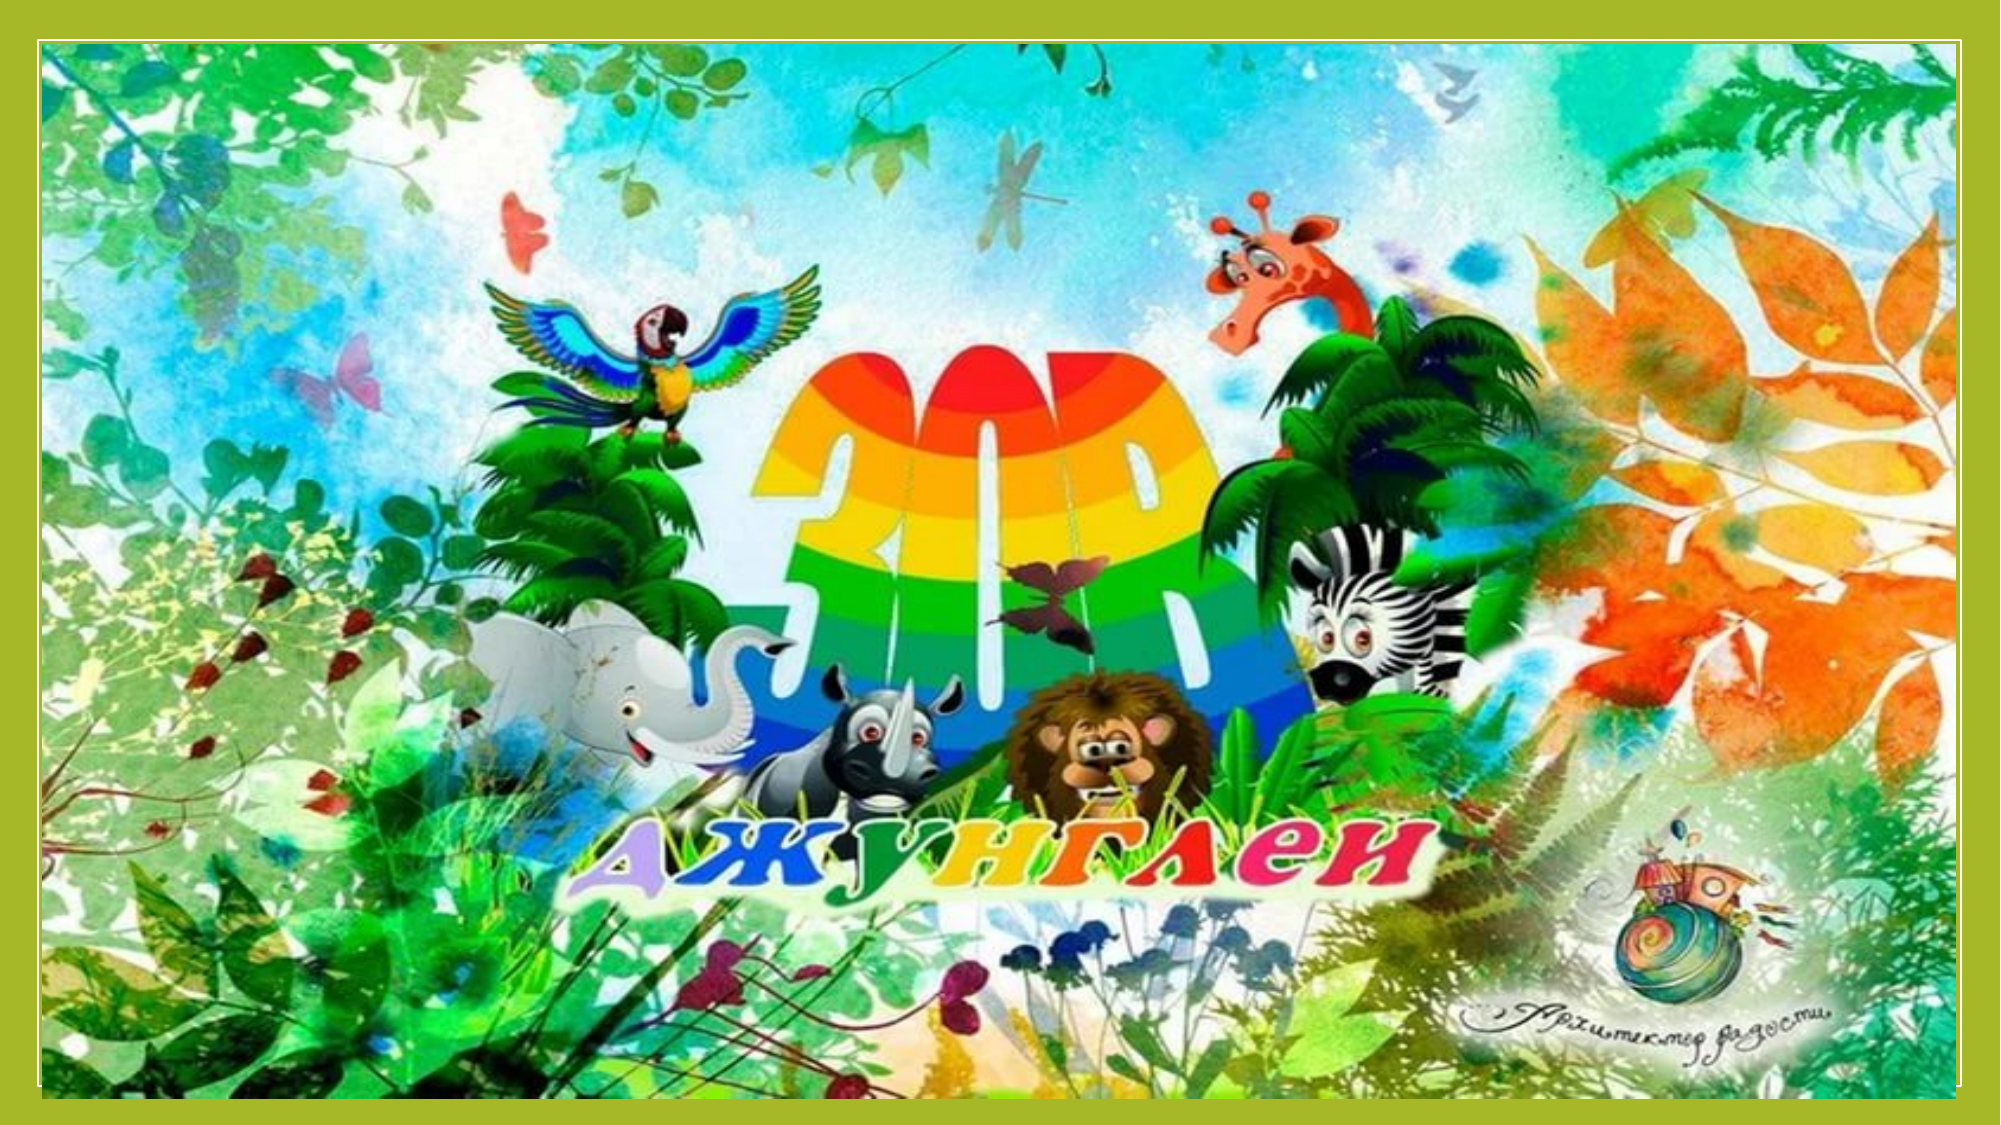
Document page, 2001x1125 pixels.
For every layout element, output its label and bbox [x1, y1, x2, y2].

picture [42, 44, 1956, 1100]
